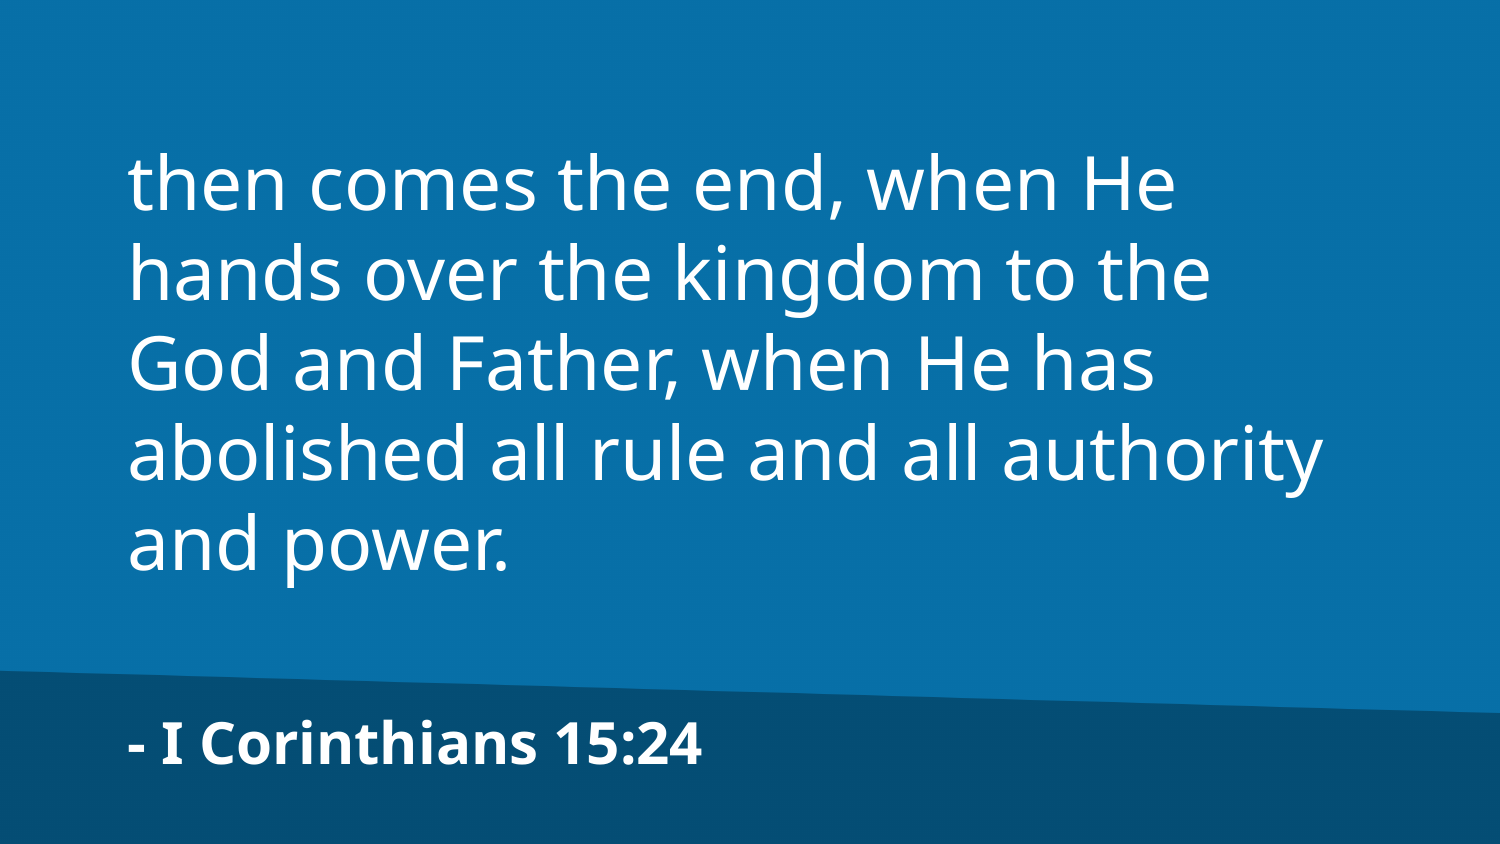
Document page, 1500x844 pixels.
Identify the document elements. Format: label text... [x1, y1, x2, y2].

list - I Corinthians 15:24 [112, 703, 1388, 779]
list then comes the end, when He hands over the kingdom to the God and Father, when He has abolished all rule and all authority and power. [112, 57, 1374, 663]
picture [0, 0, 1500, 712]
